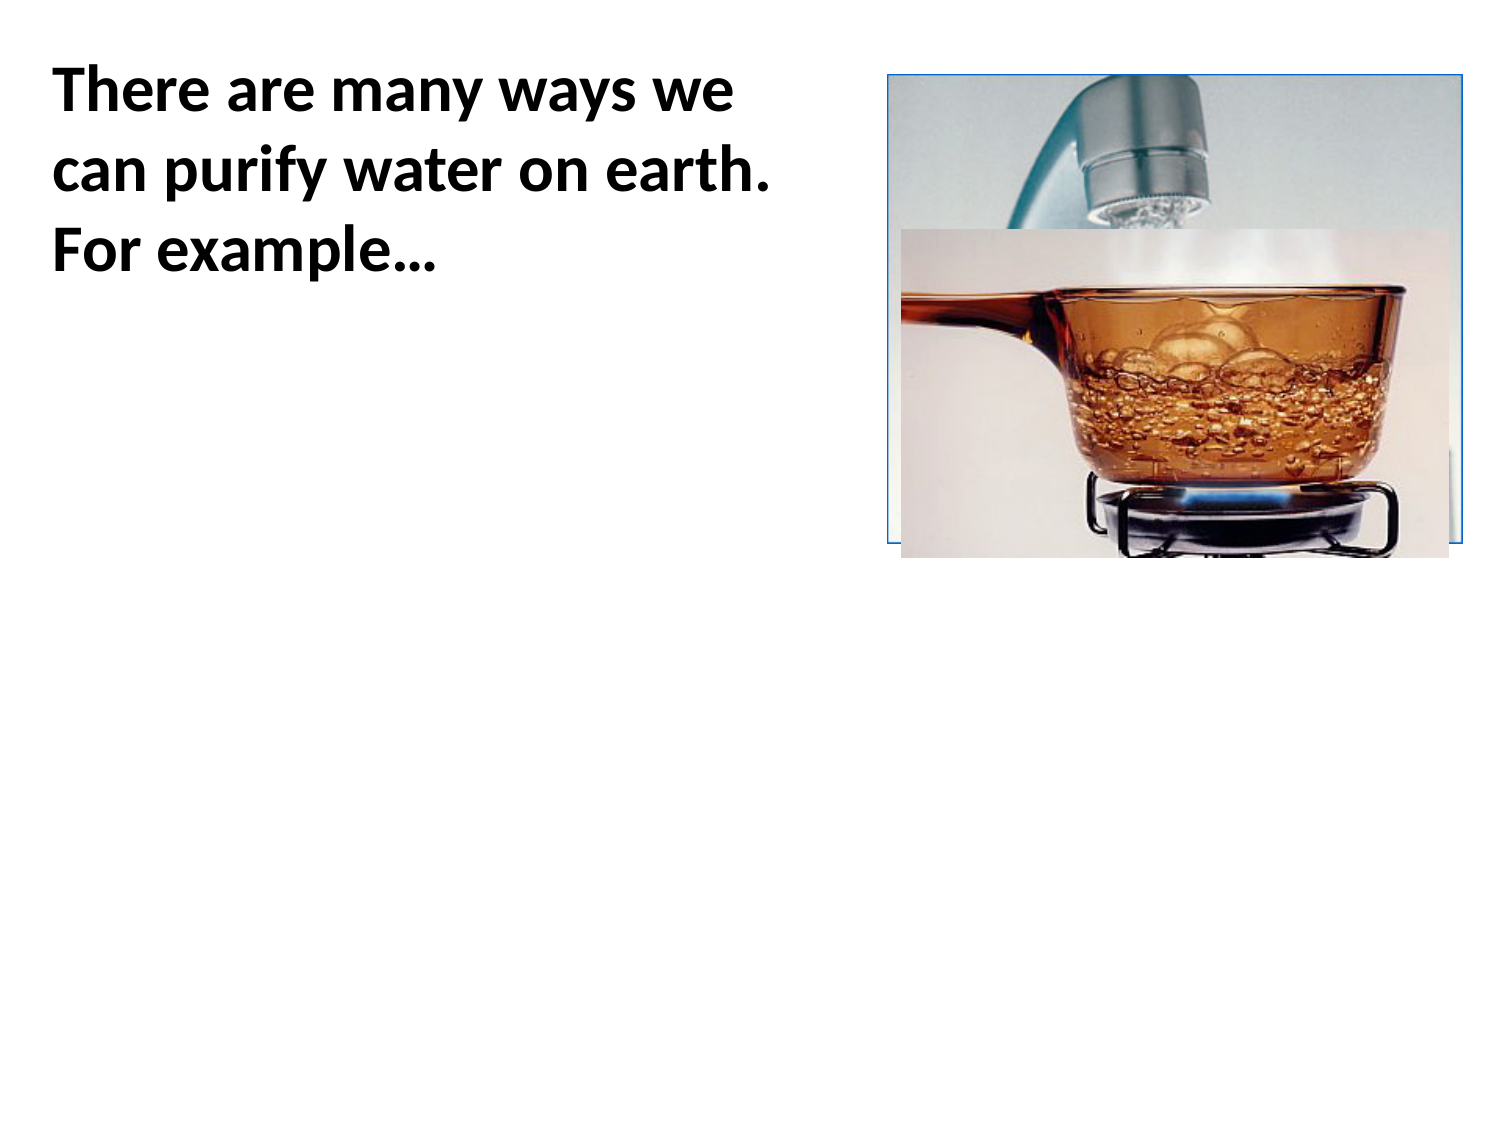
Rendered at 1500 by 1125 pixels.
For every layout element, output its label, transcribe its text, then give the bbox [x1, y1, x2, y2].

title There are many ways we can purify water on earth. For example… [37, 37, 850, 425]
picture [887, 74, 1463, 558]
